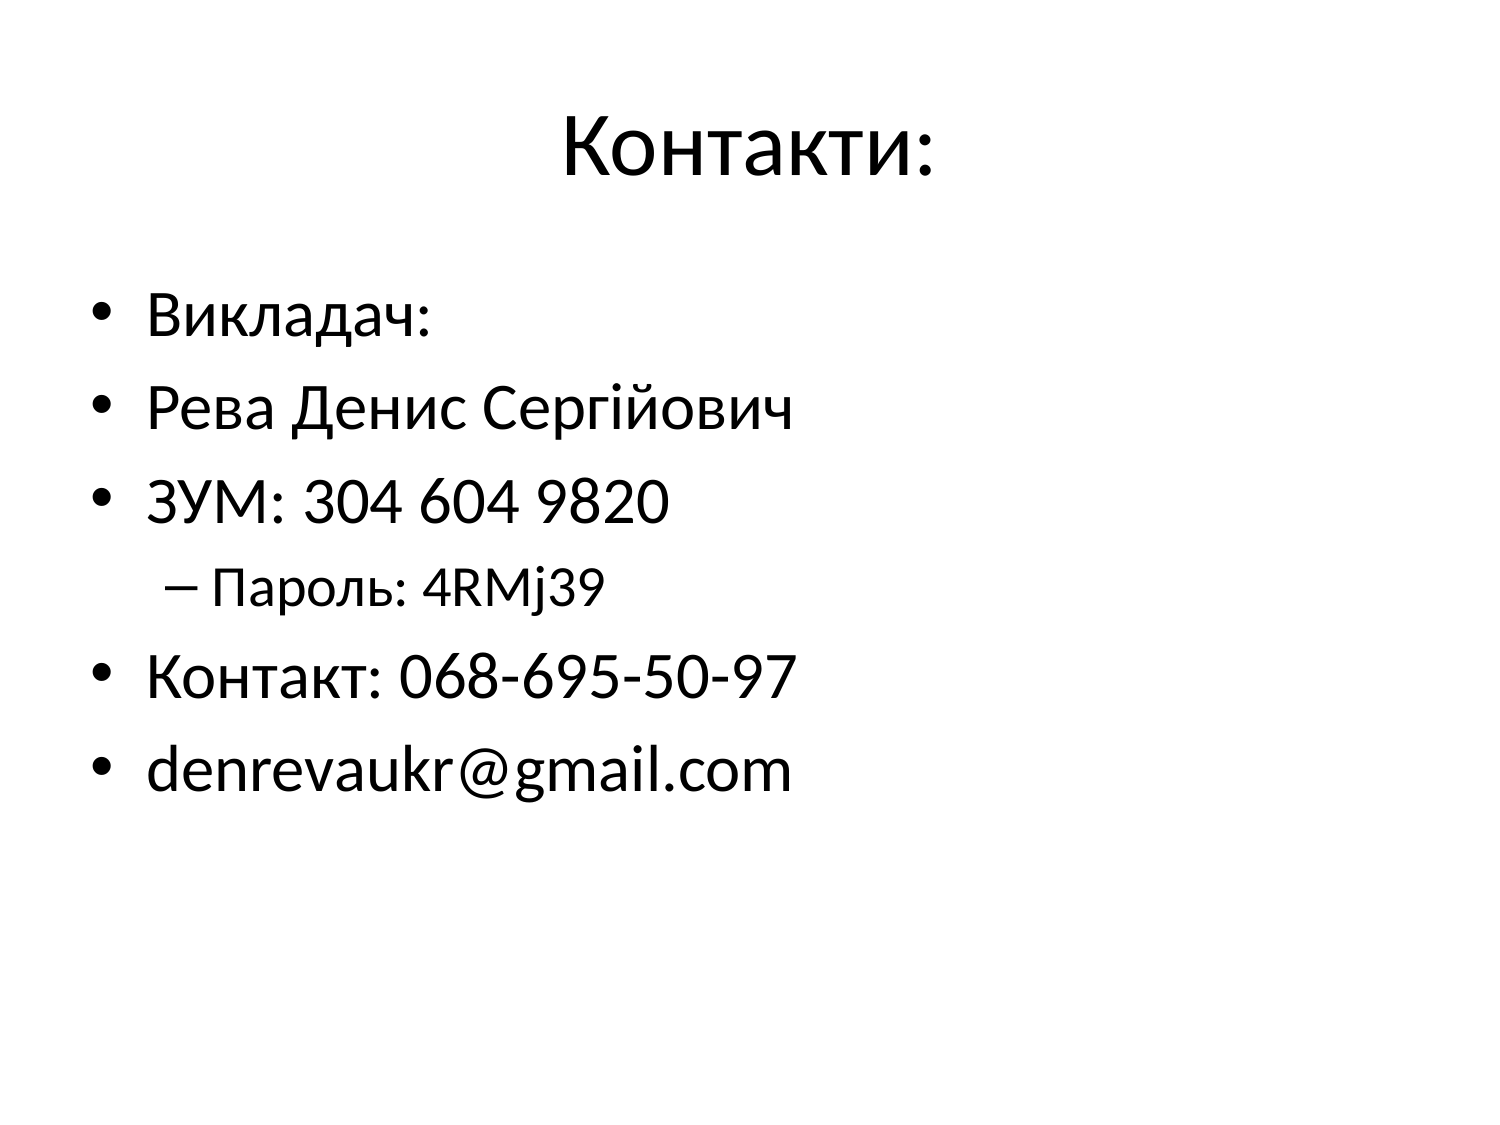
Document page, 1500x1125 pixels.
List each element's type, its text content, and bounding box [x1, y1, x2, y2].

list Викладач: Рева Денис Сергійович ЗУМ: 304 604 9820 Пароль: 4RMj39 Контакт: 068-695-50-97 denrevaukr@gmail.com [75, 262, 1425, 1005]
title Контакти: [75, 45, 1425, 233]
